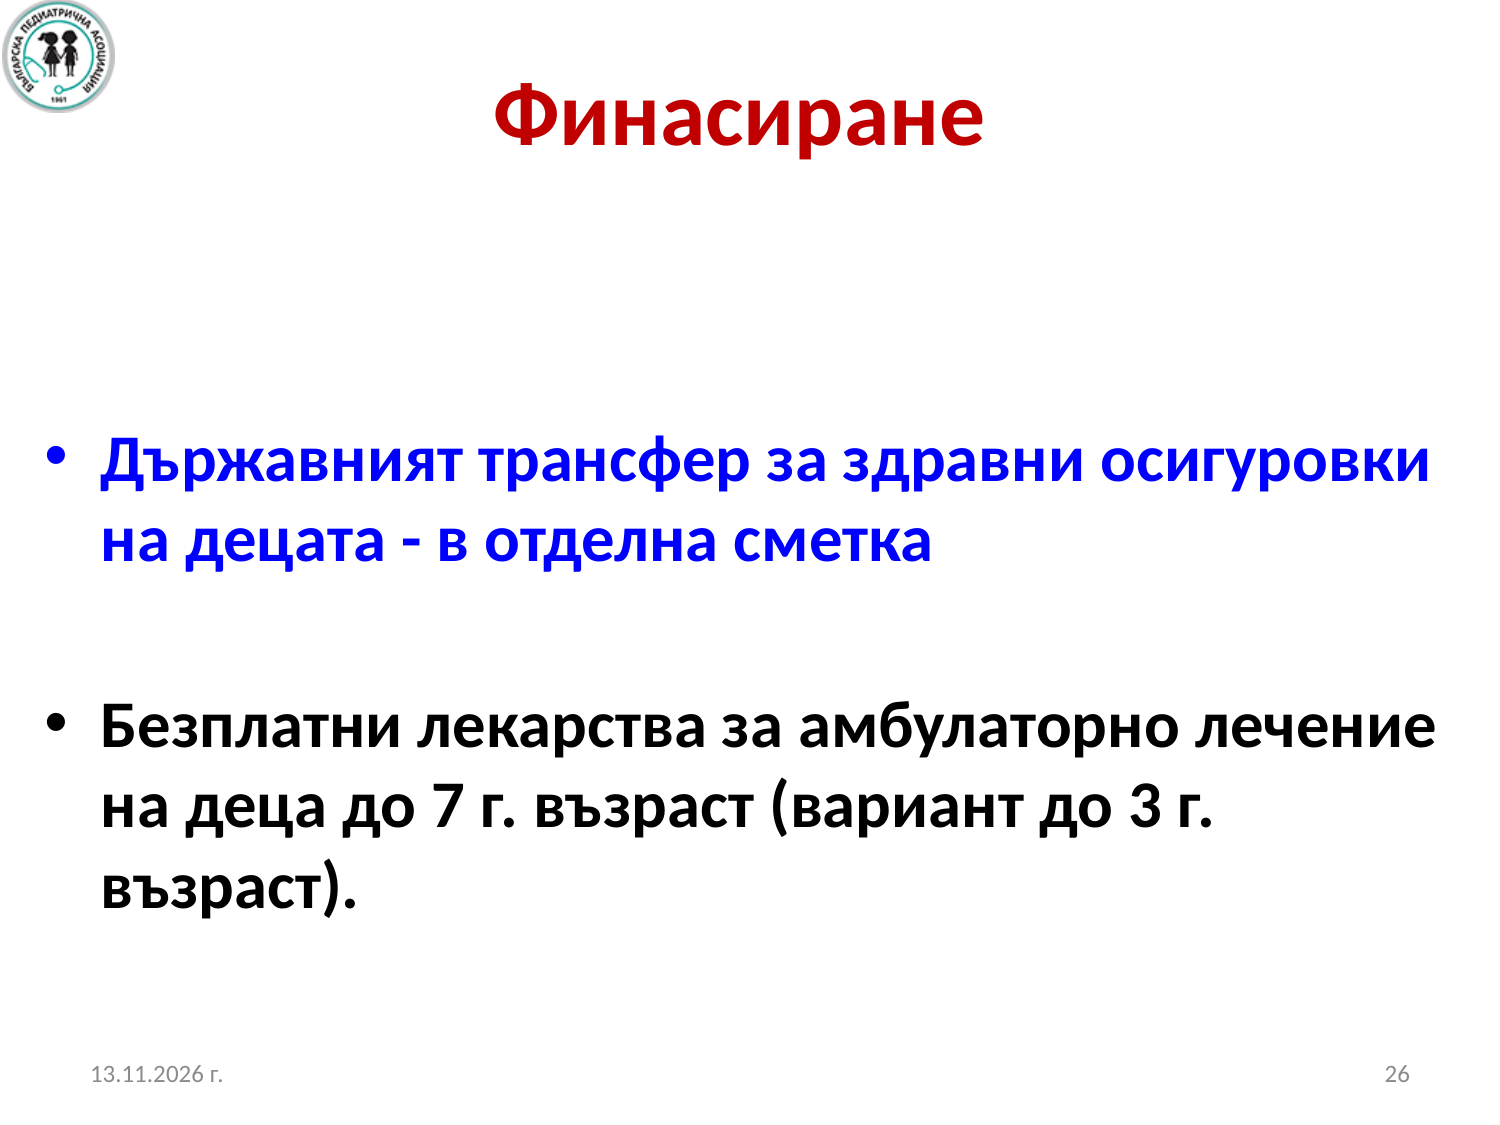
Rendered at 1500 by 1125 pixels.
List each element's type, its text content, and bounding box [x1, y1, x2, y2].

title Финасиране [75, 45, 1425, 173]
slide_number 26 [1074, 1042, 1425, 1103]
list Държавният трансфер за здравни осигуровки на децата - в отделна сметка Безплатни лекарства за амбулаторно лечение на деца до 7 г. възраст (вариант до 3 г. възраст). [29, 219, 1483, 1047]
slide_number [75, 1042, 425, 1103]
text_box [2, 0, 116, 113]
